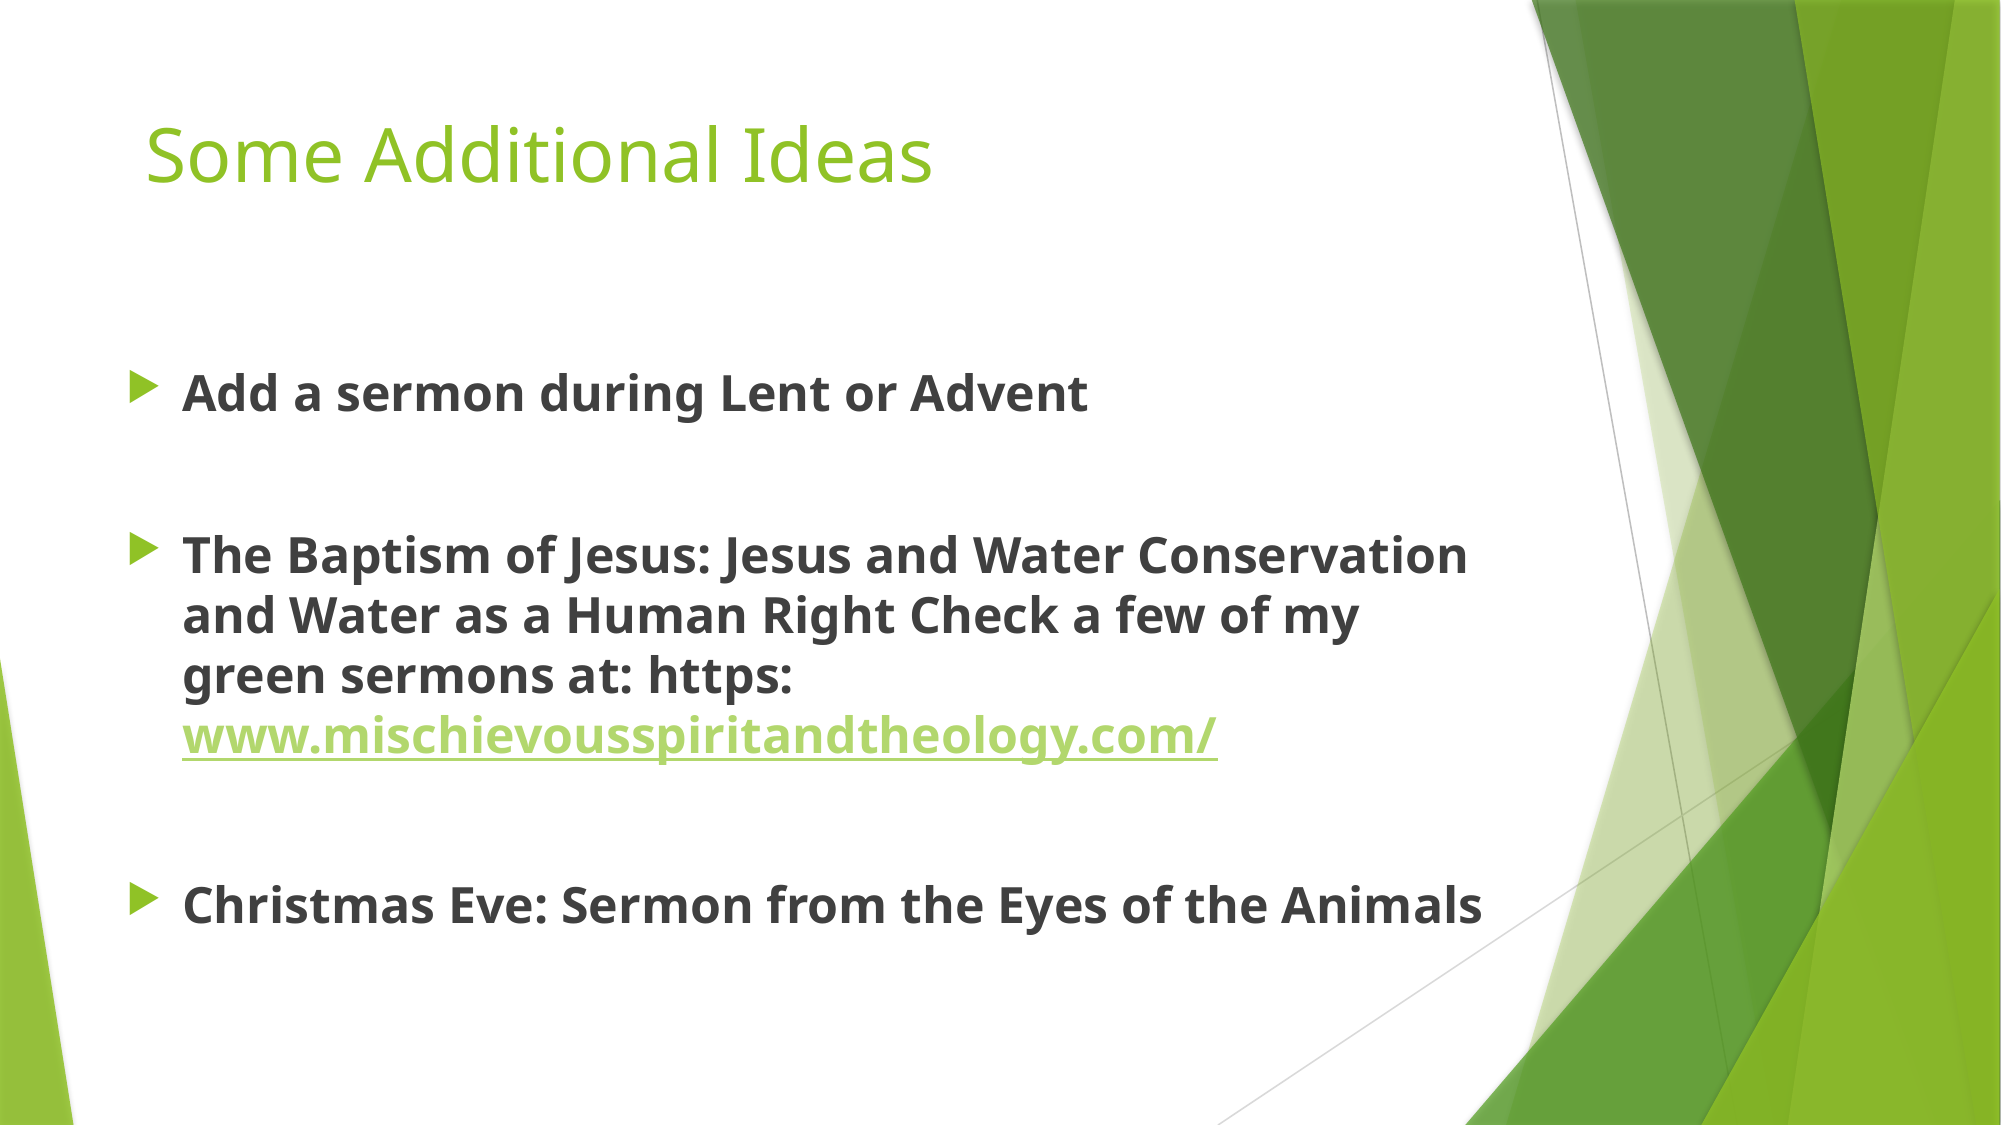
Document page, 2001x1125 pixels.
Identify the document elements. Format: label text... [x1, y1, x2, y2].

list Add a sermon during Lent or Advent The Baptism of Jesus: Jesus and Water Conservation and Water as a Human Right Check a few of my green sermons at: https: www.mischievousspiritandtheology.com/ Christmas Eve: Sermon from the Eyes of the Animals [111, 354, 1522, 992]
title Some Additional Ideas [111, 99, 1522, 317]
